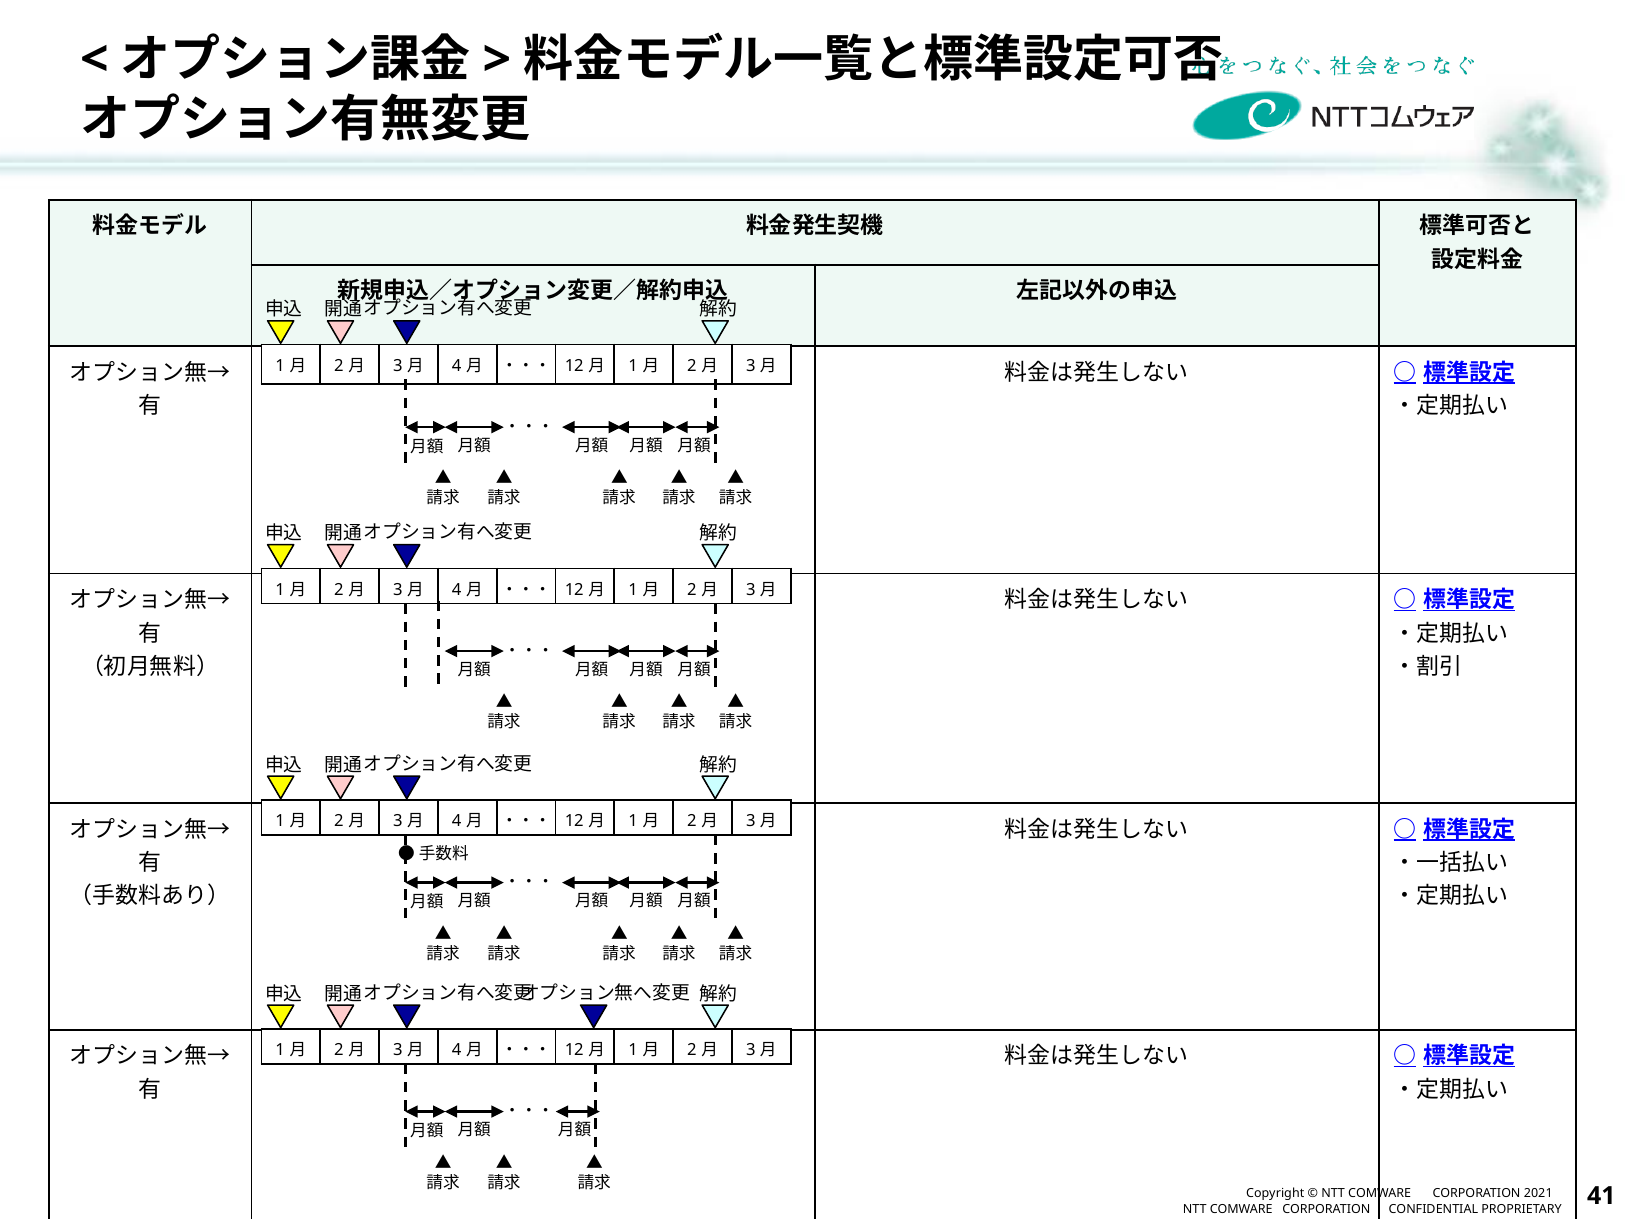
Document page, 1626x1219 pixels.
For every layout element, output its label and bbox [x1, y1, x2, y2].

table_cell [406, 1065, 595, 1110]
table_cell [50, 1031, 251, 1219]
table_header [498, 569, 555, 603]
table_cell [406, 385, 714, 426]
table_header [615, 1030, 672, 1063]
text_box [250, 286, 548, 344]
picture [0, 0, 1625, 327]
table_header [556, 1030, 613, 1063]
table_header [321, 345, 378, 383]
table_cell [816, 804, 1378, 1029]
table_header [498, 801, 555, 834]
table_header [439, 345, 496, 383]
table_cell [341, 550, 406, 568]
table_header [50, 201, 251, 345]
table_header [674, 1030, 731, 1063]
table_header [262, 1030, 319, 1063]
table_cell [408, 1011, 593, 1028]
text_box [684, 287, 752, 344]
table_cell [341, 1011, 406, 1028]
table_header [439, 801, 496, 834]
table_header [733, 569, 790, 603]
table_cell [816, 266, 1378, 345]
table_header [498, 345, 555, 383]
table_cell [716, 347, 814, 573]
table_cell [406, 836, 714, 882]
table_header [252, 201, 1378, 264]
table_cell [341, 326, 406, 344]
table_header [321, 1030, 378, 1063]
table_cell [252, 574, 814, 802]
table_cell [252, 551, 280, 573]
table_cell [252, 347, 411, 511]
table_cell [281, 551, 340, 568]
table_cell [282, 1012, 340, 1028]
table_cell [282, 783, 340, 799]
table_cell [252, 1031, 814, 1219]
text_box [442, 603, 768, 739]
table_header [556, 345, 613, 383]
table_cell [1380, 1031, 1575, 1219]
table_cell [816, 1031, 1378, 1219]
table_cell [252, 327, 280, 345]
table_header [498, 1030, 555, 1063]
table_cell [1380, 804, 1575, 1029]
table_header [615, 801, 672, 834]
table_cell [595, 1011, 714, 1028]
table_header [321, 801, 378, 834]
table_cell [341, 782, 406, 799]
table_header [733, 1030, 790, 1063]
table_header [439, 1030, 496, 1063]
table_cell [816, 347, 1378, 573]
table_cell [50, 574, 251, 802]
table_cell [252, 1012, 280, 1029]
table_cell [1380, 574, 1575, 802]
table_cell [1380, 347, 1575, 573]
table_cell [506, 899, 587, 970]
table_header [615, 345, 672, 383]
table_header [674, 569, 731, 603]
table_header [321, 569, 378, 603]
table_cell [252, 783, 280, 802]
table_header [1380, 201, 1575, 345]
table_header [380, 569, 437, 603]
table_header [674, 345, 731, 383]
table_header [615, 569, 672, 603]
table_cell [252, 804, 411, 971]
table_header [262, 345, 319, 383]
table_cell [281, 327, 340, 344]
table_header [674, 801, 731, 834]
table_cell [816, 574, 1378, 802]
table_cell [407, 444, 715, 568]
text_box [684, 742, 752, 799]
table_header [262, 569, 319, 603]
text_box [250, 379, 768, 568]
table_header [556, 569, 613, 603]
table_cell [50, 347, 251, 573]
table_header [556, 801, 613, 834]
table_cell [252, 266, 814, 345]
table_header [380, 1030, 437, 1063]
table_header [380, 801, 437, 834]
text_box [250, 741, 548, 799]
title [80, 18, 1380, 161]
table_cell [705, 804, 814, 1029]
text_box [395, 1063, 626, 1199]
text_box [250, 834, 768, 1028]
table_header [380, 345, 437, 383]
table_header [733, 345, 790, 383]
table_cell [50, 804, 251, 1029]
table_header [439, 569, 496, 603]
table_header [733, 801, 790, 834]
table_header [262, 801, 319, 834]
